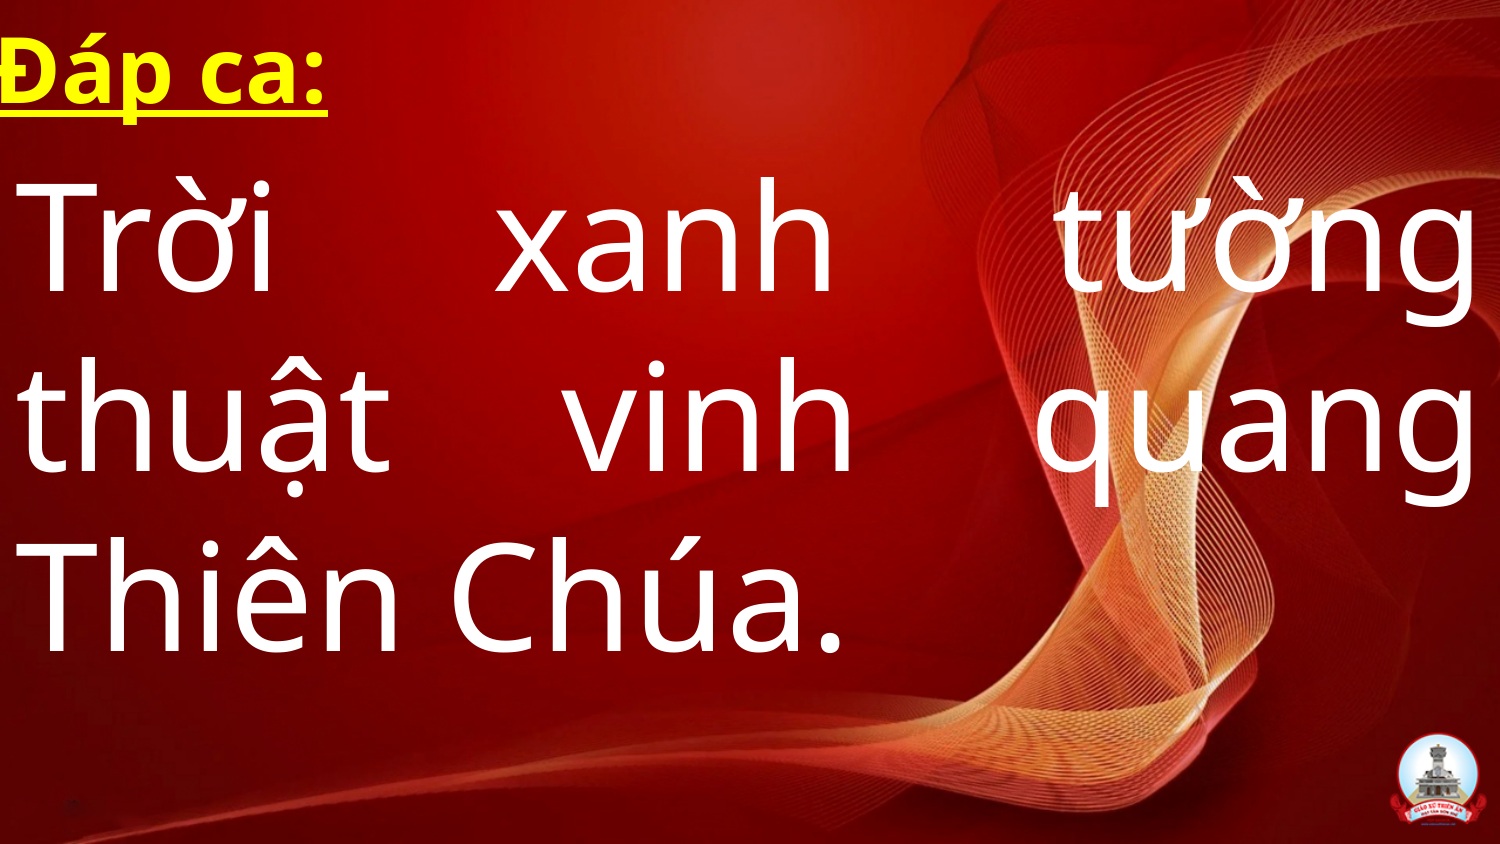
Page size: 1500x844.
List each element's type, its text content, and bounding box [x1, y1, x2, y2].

text_box Đáp ca: [0, 4, 343, 129]
picture [0, 0, 1500, 134]
subtitle Trời xanh tường thuật vinh quang Thiên Chúa. [0, 134, 1500, 844]
